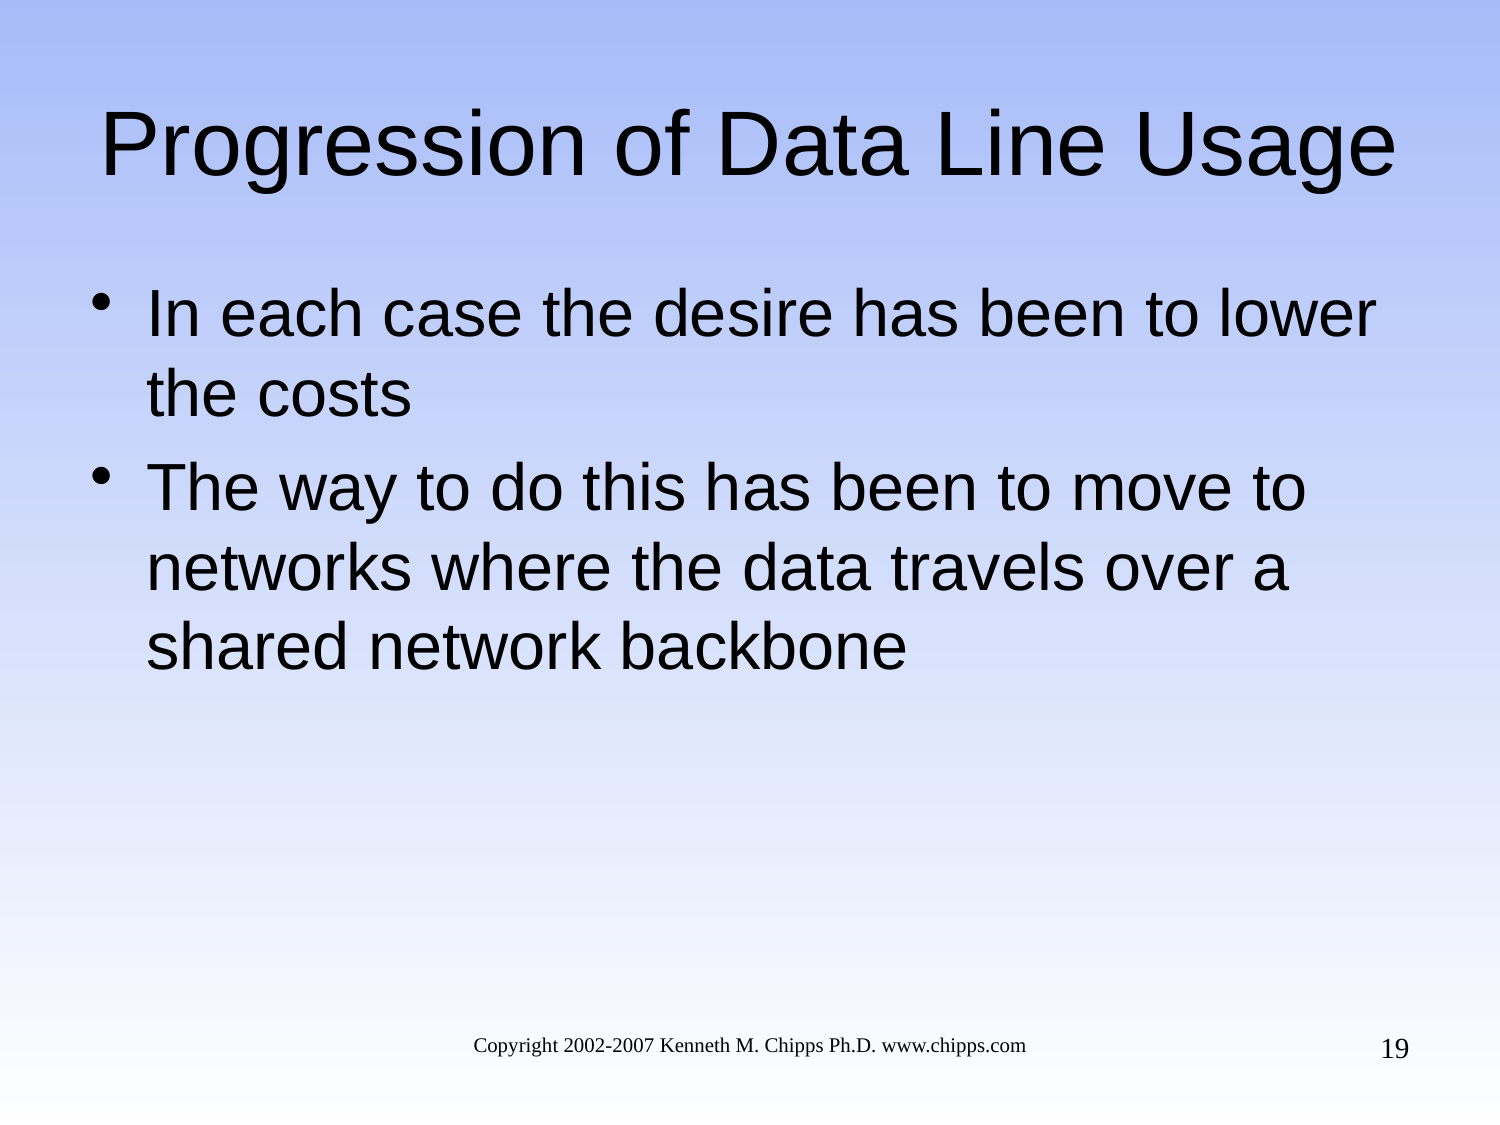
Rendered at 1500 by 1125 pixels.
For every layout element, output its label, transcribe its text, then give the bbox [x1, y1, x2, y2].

list In each case the desire has been to lower the costs The way to do this has been to move to networks where the data travels over a shared network backbone [75, 262, 1425, 1005]
footer Copyright 2002-2007 Kenneth M. Chipps Ph.D. www.chipps.com [449, 1024, 1051, 1103]
title Progression of Data Line Usage [75, 45, 1425, 233]
slide_number 19 [1074, 1021, 1426, 1101]
